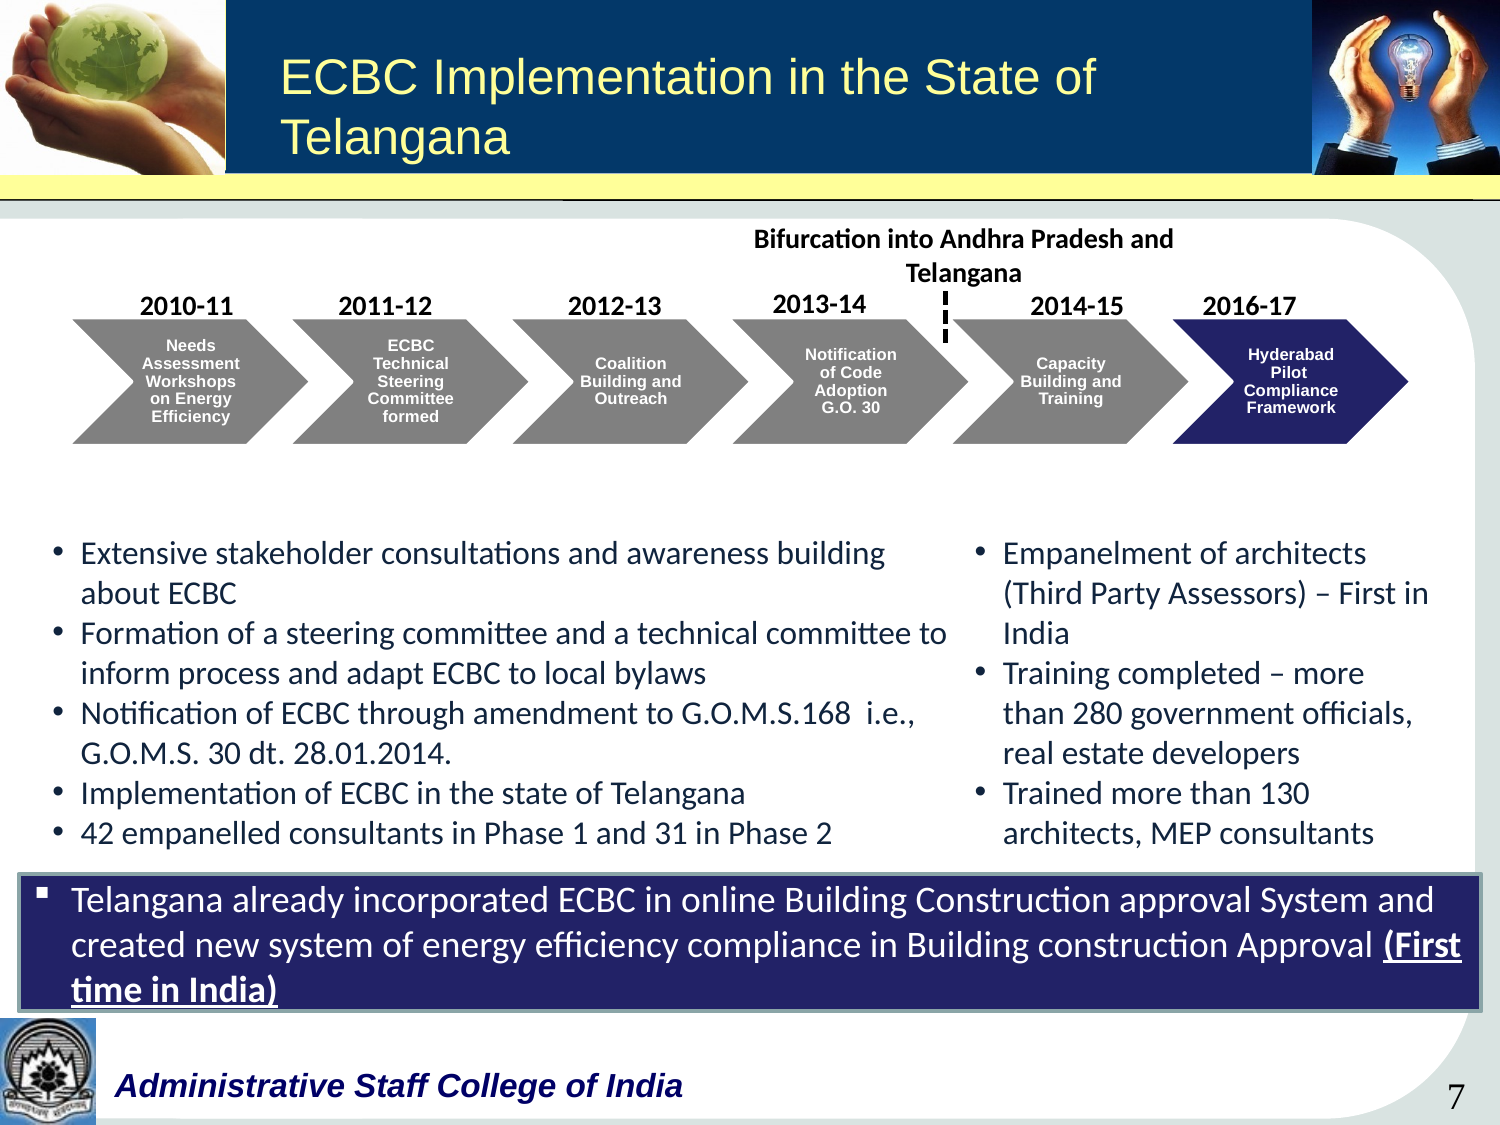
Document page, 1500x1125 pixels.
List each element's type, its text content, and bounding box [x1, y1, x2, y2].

title ECBC Implementation in the State of Telangana [264, 38, 1330, 171]
text_box Telangana already incorporated ECBC in online Building Construction approval System and created new system of energy efficiency compliance in Building construction Approval (First time in India) [17, 872, 1483, 1013]
text_box Extensive stakeholder consultations and awareness building about ECBC Formation of a steering committee and a technical committee to inform process and adapt ECBC to local bylaws Notification of ECBC through amendment to G.O.M.S.168 i.e., G.O.M.S. 30 dt. 28.01.2014. Implementation of ECBC in the state of Telangana 42 empanelled consultants in Phase 1 and 31 in Phase 2 [37, 524, 987, 859]
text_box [66, 250, 1413, 513]
picture [1312, 0, 1500, 175]
picture [0, 1018, 96, 1125]
picture [0, 0, 225, 175]
text_box Empanelment of architects (Third Party Assessors) – First in India Training completed – more than 280 government officials, real estate developers Trained more than 130 architects, MEP consultants [987, 524, 1448, 859]
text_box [124, 213, 1319, 343]
